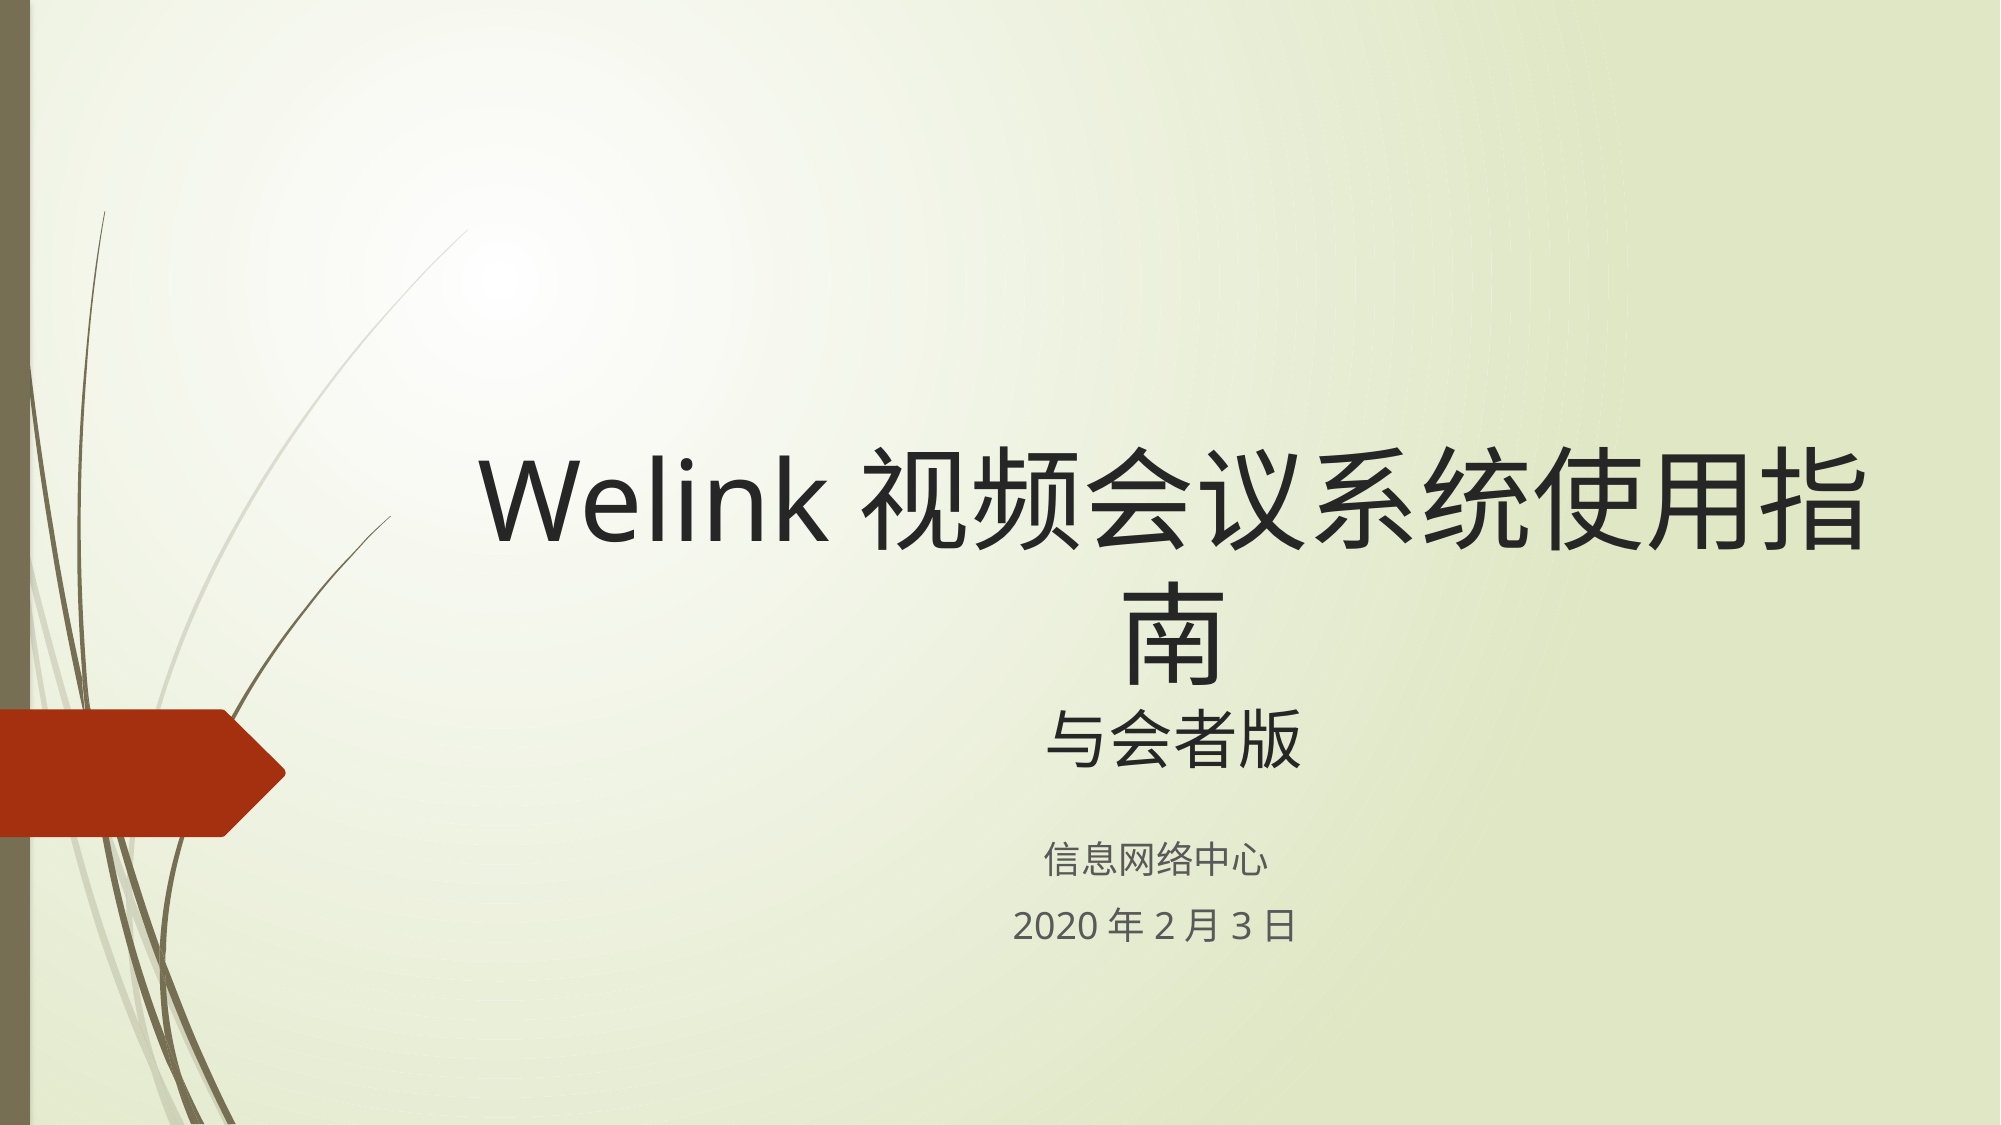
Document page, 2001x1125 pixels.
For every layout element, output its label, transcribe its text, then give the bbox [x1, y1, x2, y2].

subtitle 信息网络中心 2020年2月3日 [424, 828, 1888, 1014]
title Welink视频会议系统使用指南 与会者版 [424, 412, 1923, 784]
